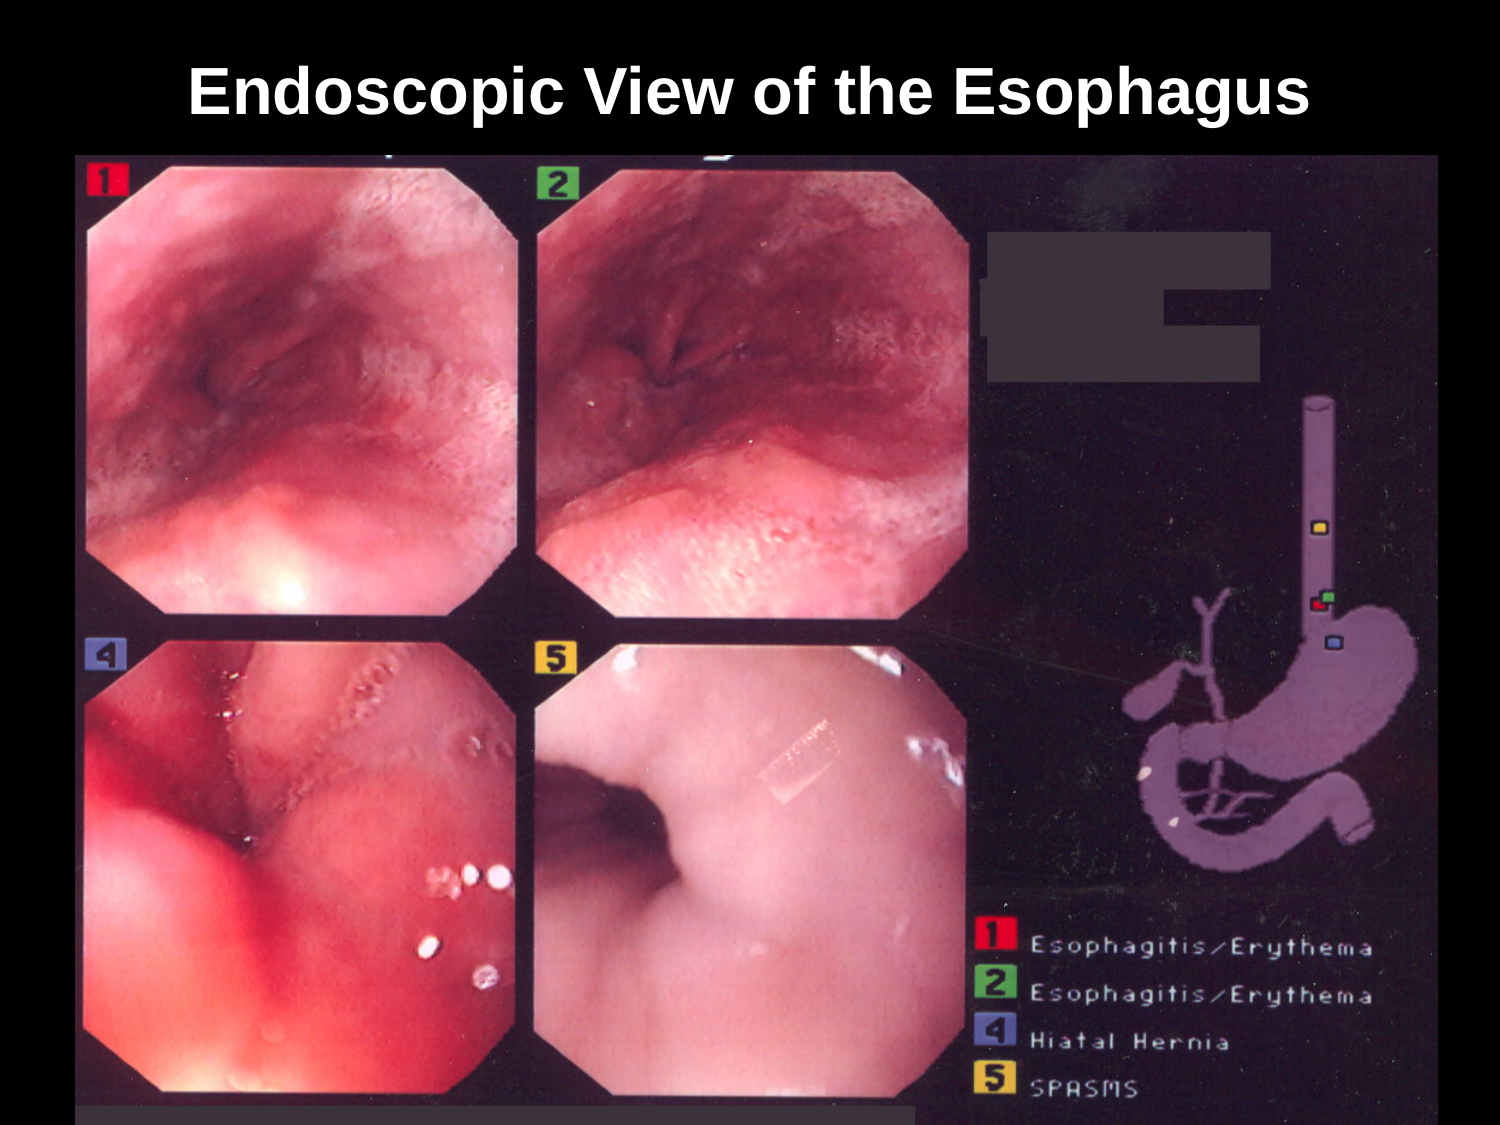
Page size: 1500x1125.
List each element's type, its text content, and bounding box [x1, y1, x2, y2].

title Endoscopic View of the Esophagus [112, 37, 1388, 138]
picture [74, 155, 1438, 1125]
